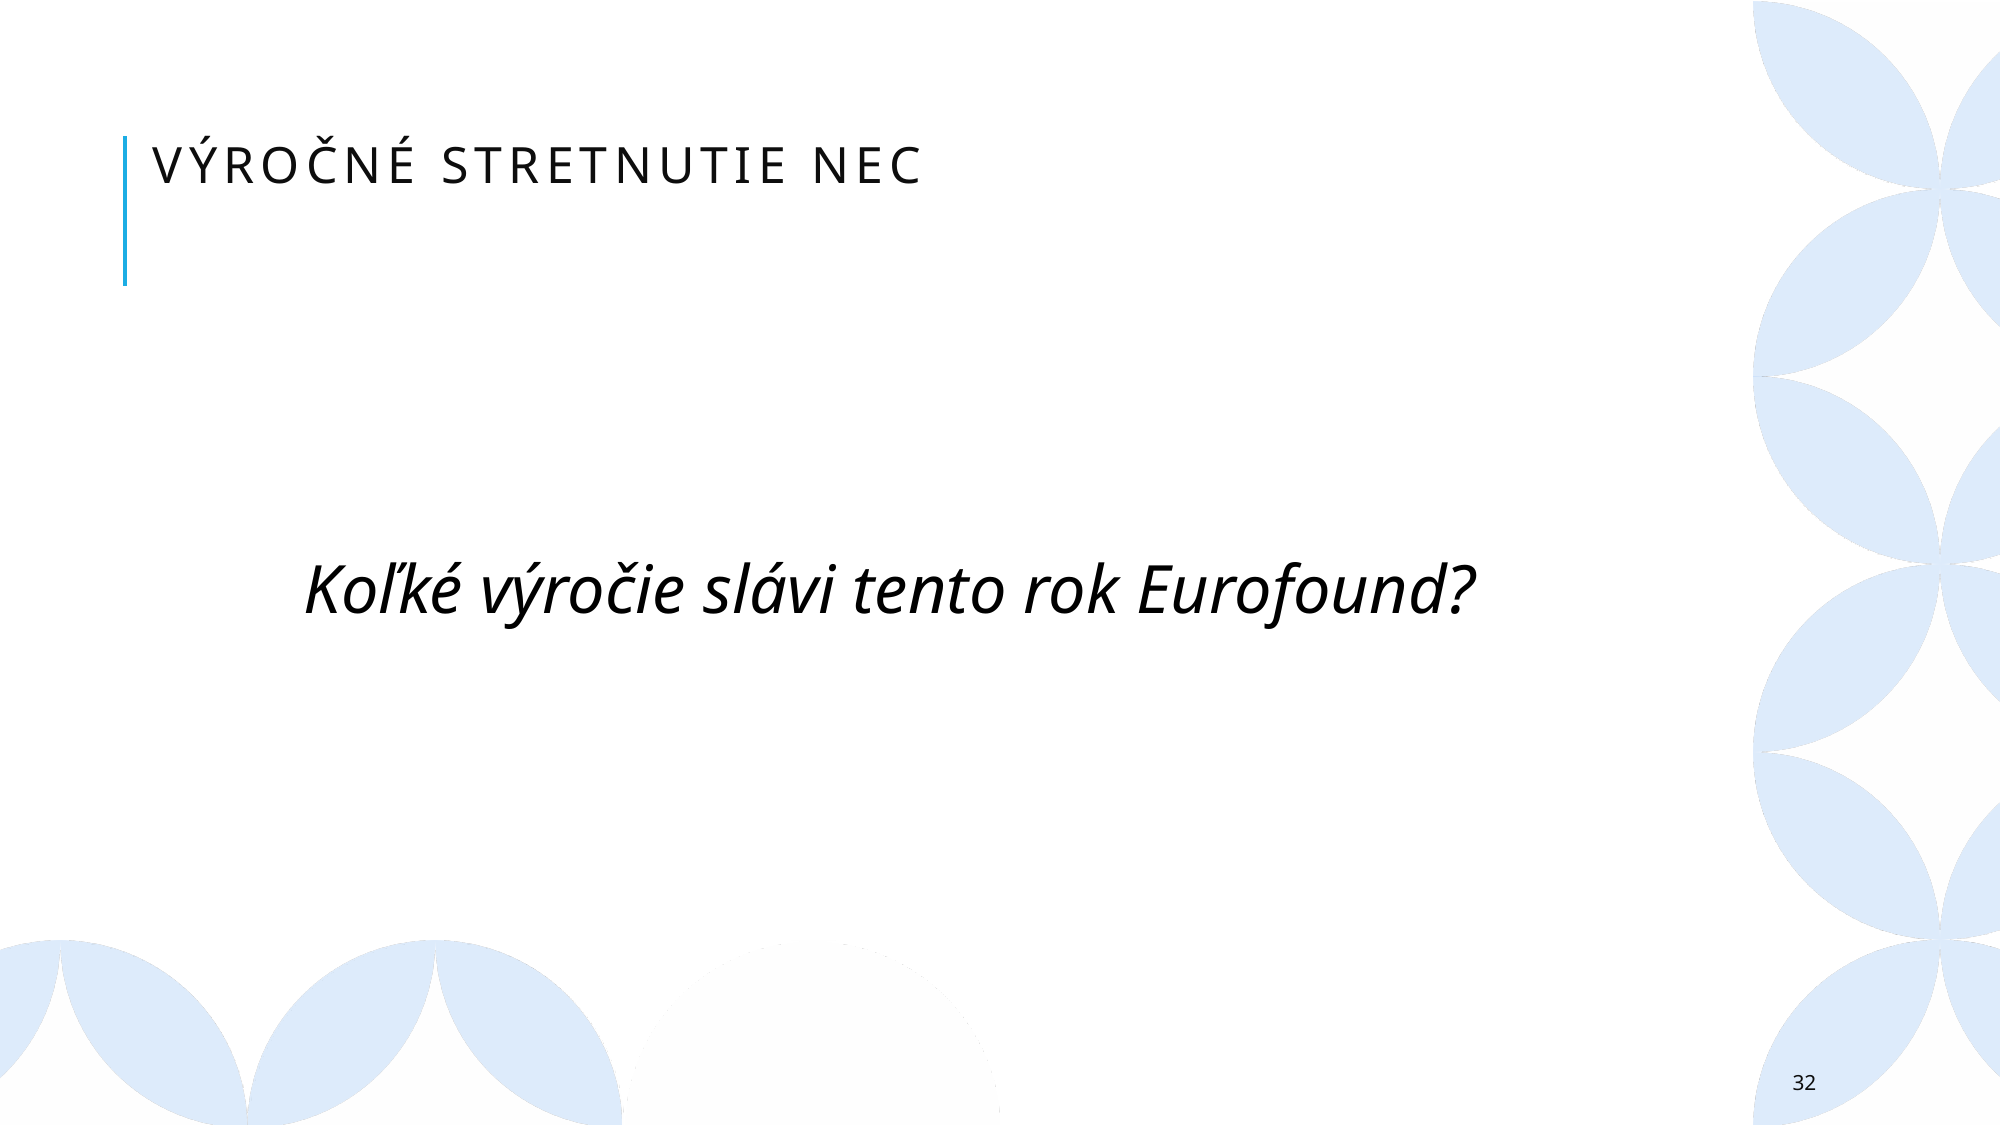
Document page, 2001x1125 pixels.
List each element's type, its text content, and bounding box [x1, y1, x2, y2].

picture [0, 940, 1000, 1125]
list Koľké výročie slávi tento rok Eurofound? [159, 229, 1622, 955]
title Výročné stretnutie NEC [138, 138, 1857, 230]
picture [1753, 1, 2000, 1125]
slide_number 32 [1777, 1061, 1938, 1107]
